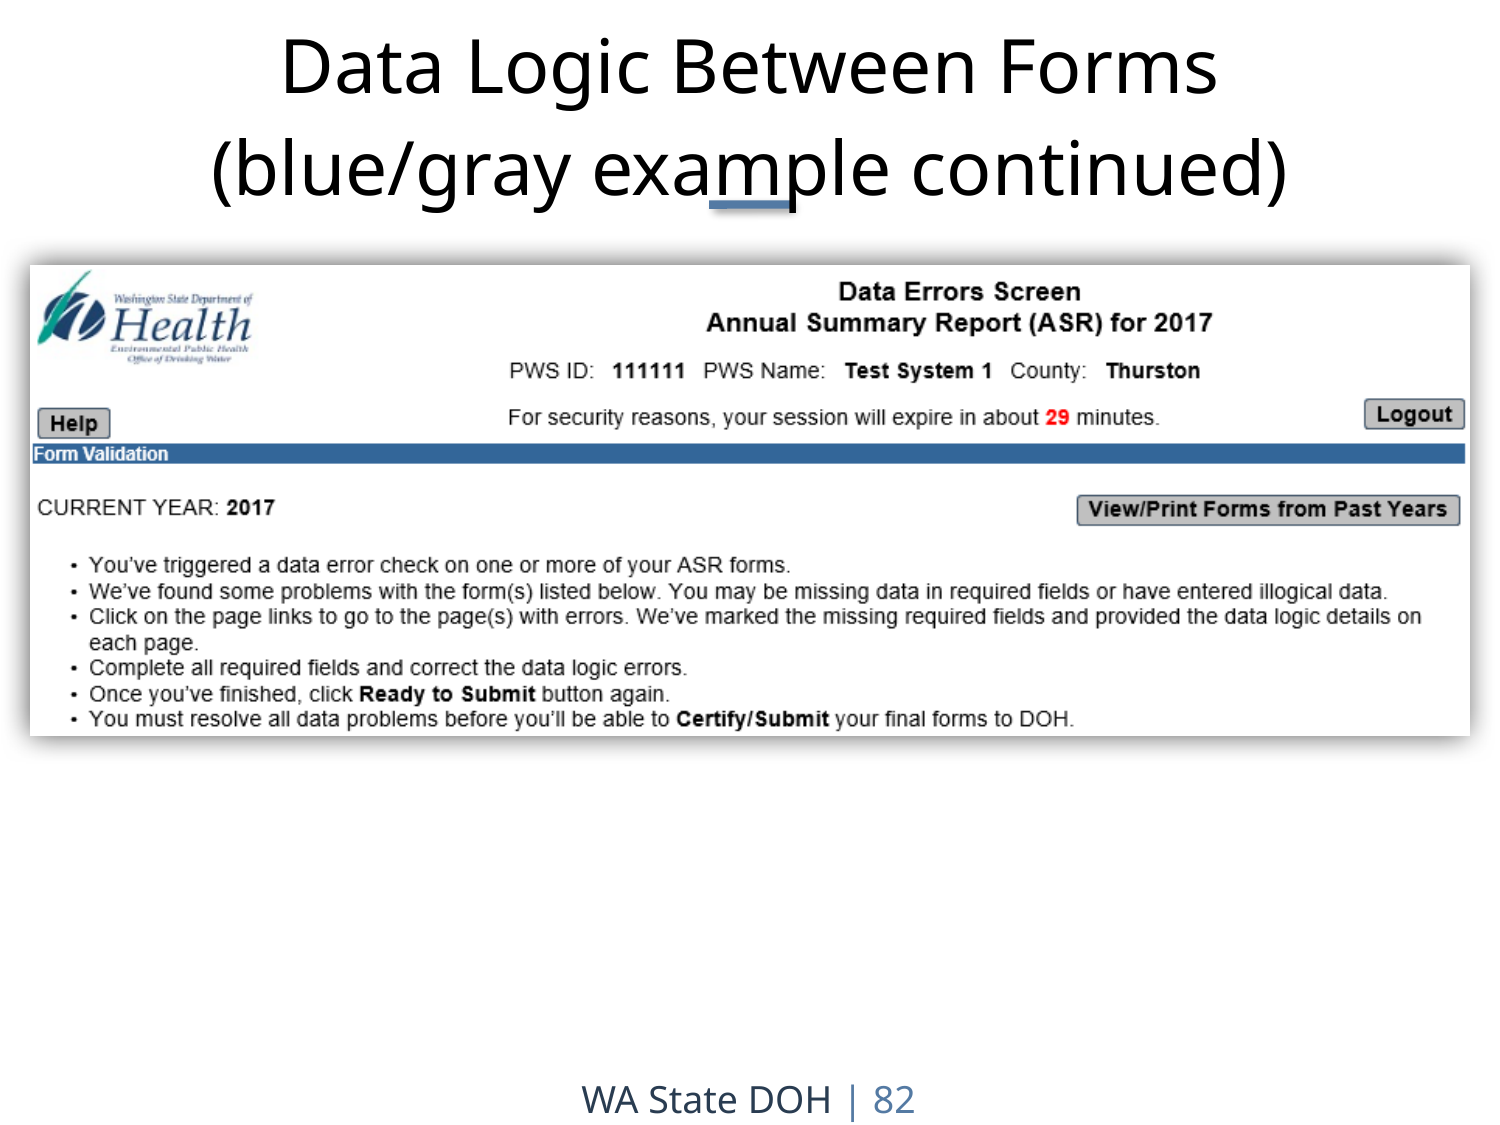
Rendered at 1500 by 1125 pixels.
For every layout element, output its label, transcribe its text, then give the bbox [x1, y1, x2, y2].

picture [30, 265, 1470, 736]
list Data Logic Between Forms (blue/gray example continued) [0, 21, 1500, 101]
